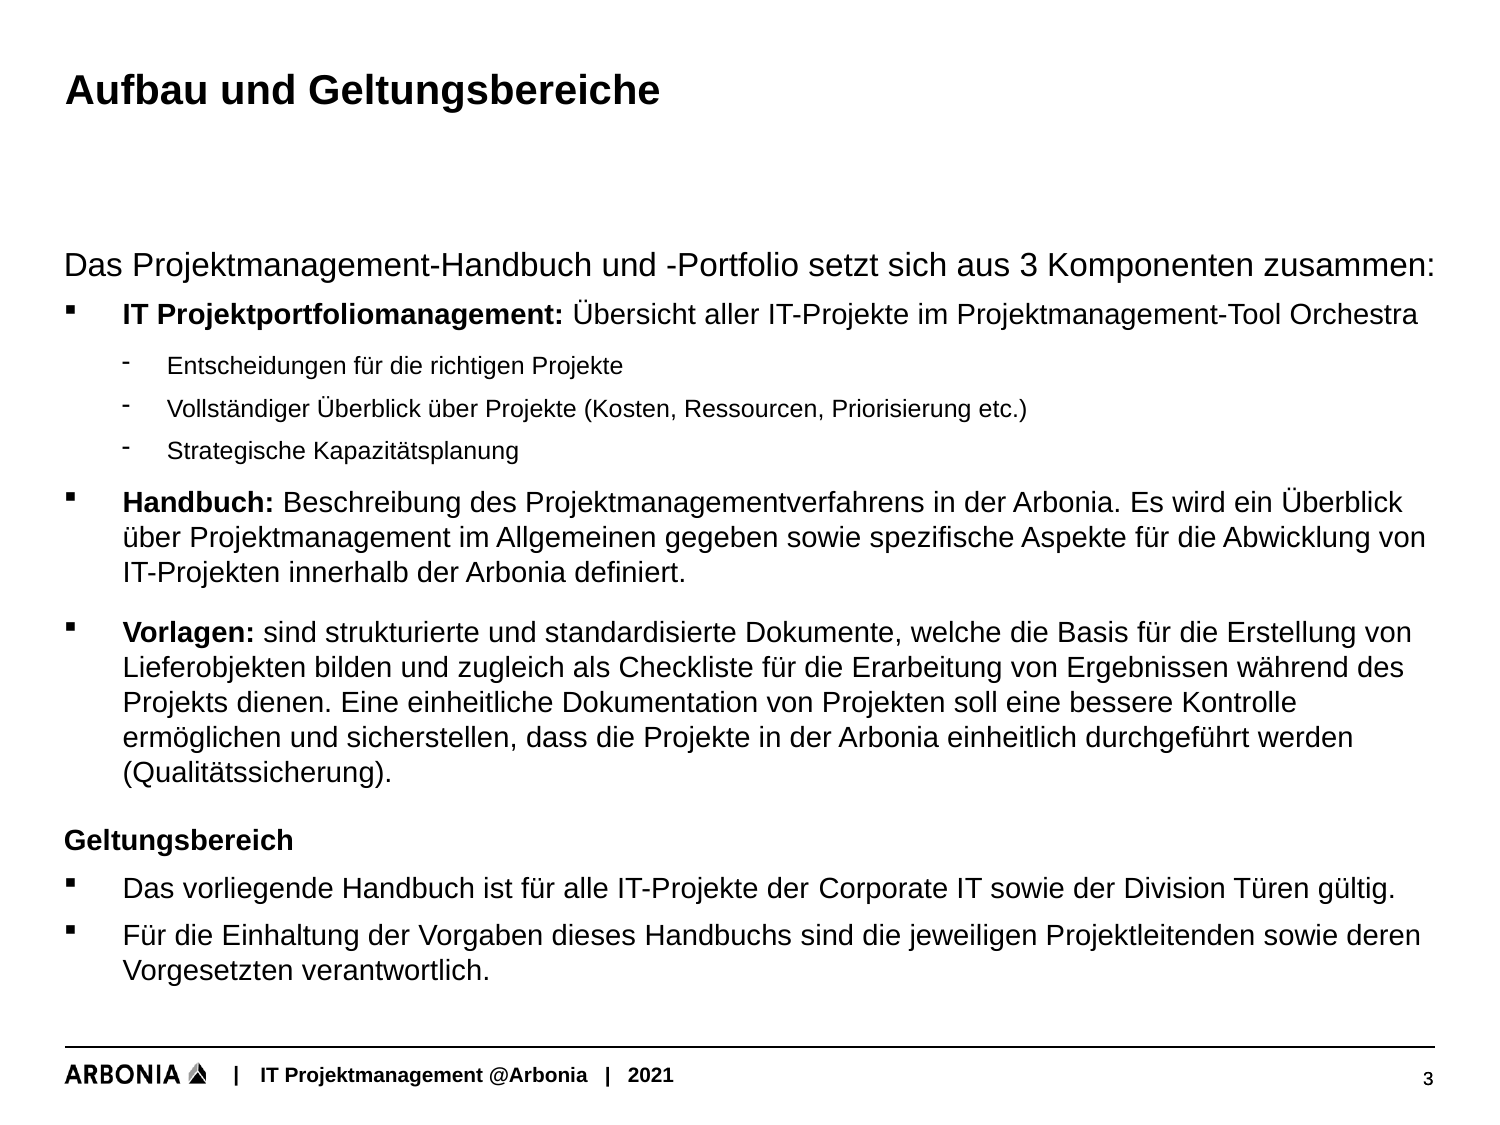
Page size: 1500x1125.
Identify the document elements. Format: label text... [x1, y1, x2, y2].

list Das Projektmanagement-Handbuch und -Portfolio setzt sich aus 3 Komponenten zusammen: IT Projektportfoliomanagement: Übersicht aller IT-Projekte im Projektmanagement-Tool Orchestra Entscheidungen für die richtigen Projekte Vollständiger Überblick über Projekte (Kosten, Ressourcen, Priorisierung etc.) Strategische Kapazitätsplanung Handbuch: Beschreibung des Projektmanagementverfahrens in der Arbonia. Es wird ein Überblick über Projektmanagement im Allgemeinen gegeben sowie spezifische Aspekte für die Abwicklung von IT-Projekten innerhalb der Arbonia definiert. Vorlagen: sind strukturierte und standardisierte Dokumente, welche die Basis für die Erstellung von Lieferobjekten bilden und zugleich als Checkliste für die Erarbeitung von Ergebnissen während des Projekts dienen. Eine einheitliche Dokumentation von Projekten soll eine bessere Kontrolle ermöglichen und sicherstellen, dass die Projekte in der Arbonia einheitlich durchgeführt werden (Qualitätssicherung). Geltungsbereich Das vorliegende Handbuch ist für alle IT-Projekte der Corporate IT sowie der Division Türen gültig. Für die Einhaltung der Vorgaben dieses Handbuchs sind die jeweiligen Projektleitenden sowie deren Vorgesetzten verantwortlich. [63, 243, 1447, 1012]
title Aufbau und Geltungsbereiche [64, 55, 1436, 114]
picture [64, 1062, 206, 1084]
